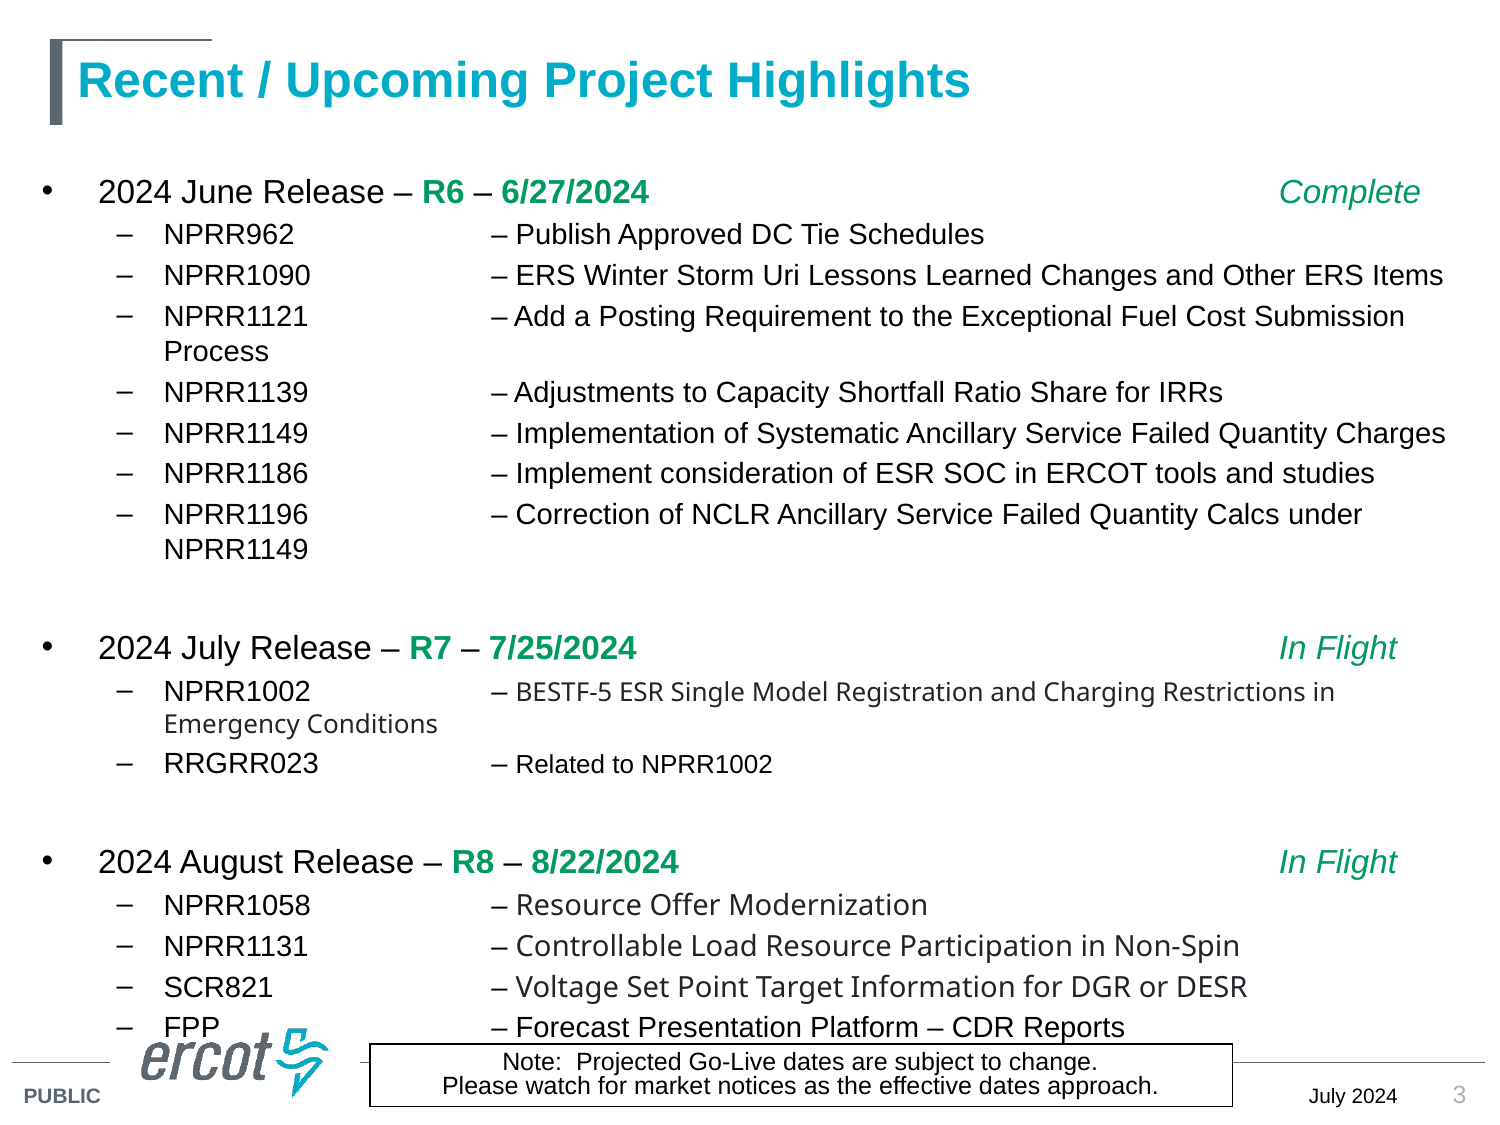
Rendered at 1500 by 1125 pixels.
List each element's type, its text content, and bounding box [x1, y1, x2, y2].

text_box Note: Projected Go-Live dates are subject to change. Please watch for market notices as the effective dates approach. [369, 1043, 1233, 1107]
list 2024 June Release – R6 – 6/27/2024 Complete NPRR962 – Publish Approved DC Tie Schedules NPRR1090 – ERS Winter Storm Uri Lessons Learned Changes and Other ERS Items NPRR1121 – Add a Posting Requirement to the Exceptional Fuel Cost Submission Process NPRR1139 – Adjustments to Capacity Shortfall Ratio Share for IRRs NPRR1149 – Implementation of Systematic Ancillary Service Failed Quantity Charges NPRR1186 – Implement consideration of ESR SOC in ERCOT tools and studies NPRR1196 – Correction of NCLR Ancillary Service Failed Quantity Calcs under NPRR1149 2024 July Release – R7 – 7/25/2024 In Flight NPRR1002 – BESTF-5 ESR Single Model Registration and Charging Restrictions in Emergency Conditions RRGRR023 – Related to NPRR1002 2024 August Release – R8 – 8/22/2024 In Flight NPRR1058 – Resource Offer Modernization NPRR1131 – Controllable Load Resource Participation in Non-Spin SCR821 – Voltage Set Point Target Information for DGR or DESR FPP – Forecast Presentation Platform – CDR Reports [26, 162, 1463, 1025]
title Recent / Upcoming Project Highlights [62, 39, 1038, 118]
picture [137, 1025, 332, 1100]
slide_number 3 [1437, 1076, 1475, 1112]
